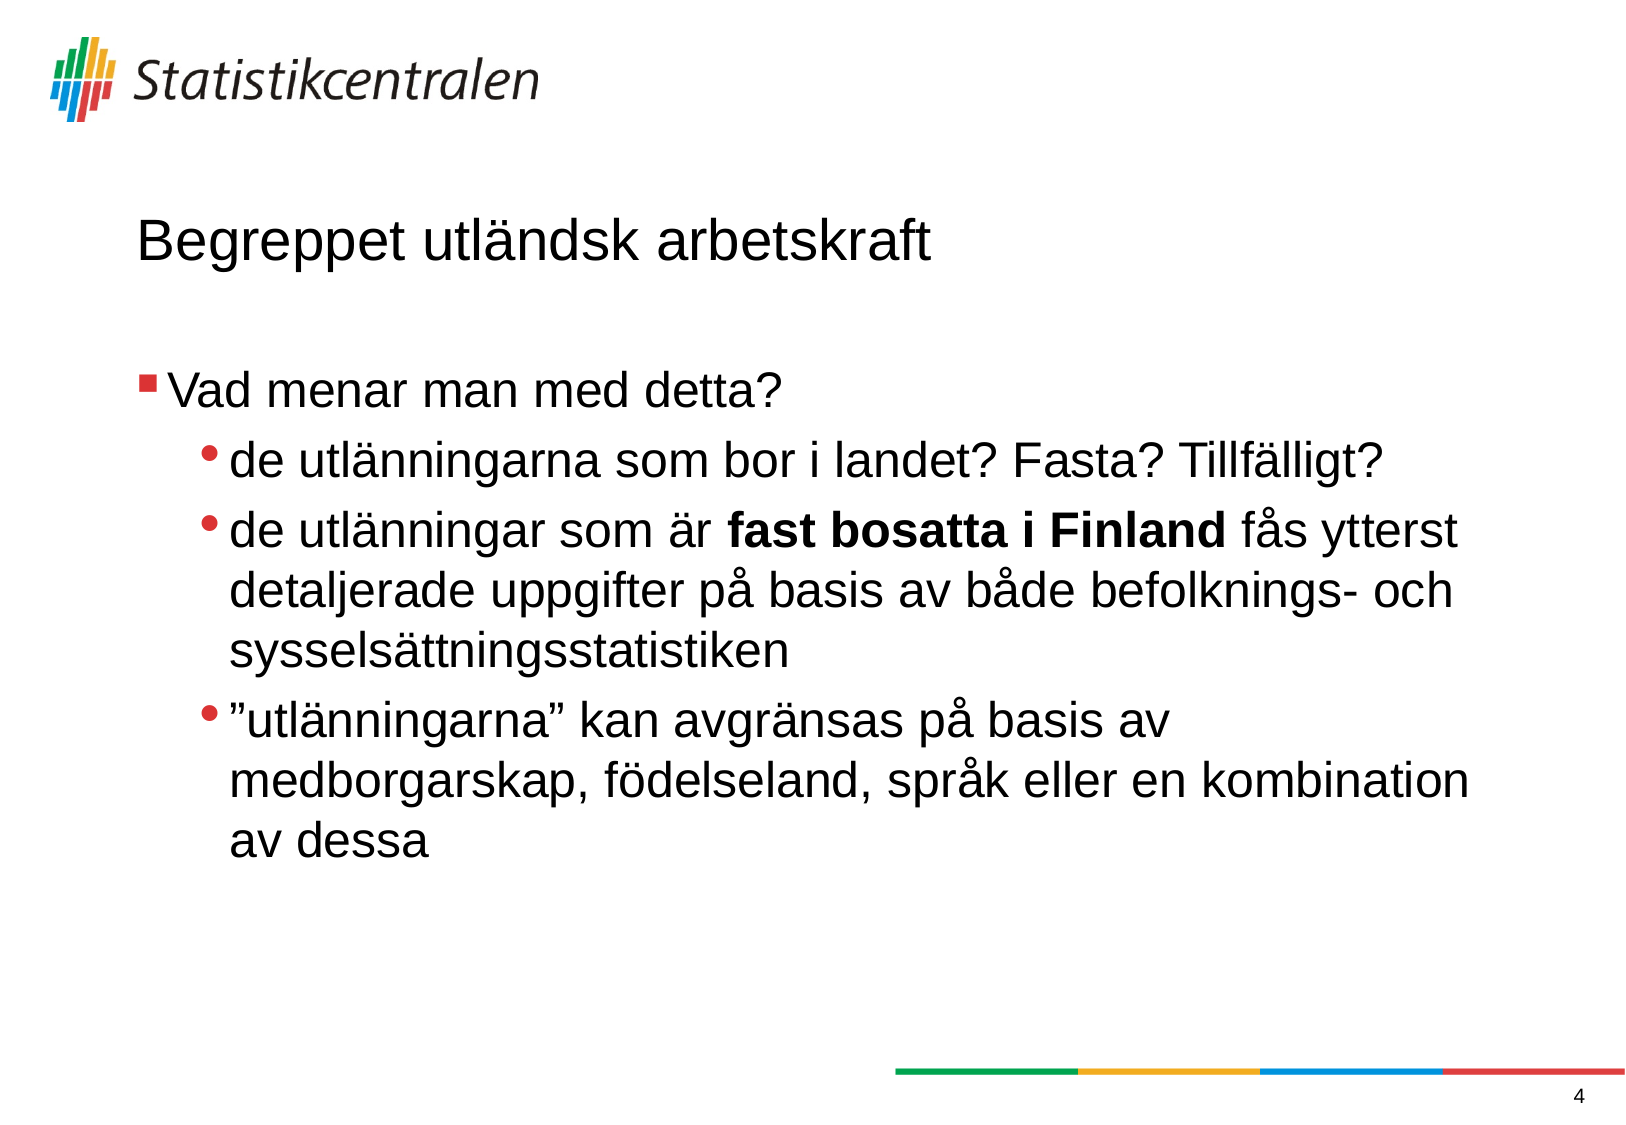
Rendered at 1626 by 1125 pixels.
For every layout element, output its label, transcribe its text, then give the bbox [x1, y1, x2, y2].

list Vad menar man med detta? de utlänningarna som bor i landet? Fasta? Tillfälligt? de utlänningar som är fast bosatta i Finland fås ytterst detaljerade uppgifter på basis av både befolknings- och sysselsättningsstatistiken ”utlänningarna” kan avgränsas på basis av medborgarskap, födelseland, språk eller en kombination av dessa [121, 349, 1504, 1001]
title Begreppet utländsk arbetskraft [121, 137, 1504, 338]
slide_number 4 [1509, 1074, 1601, 1125]
picture [50, 37, 538, 122]
